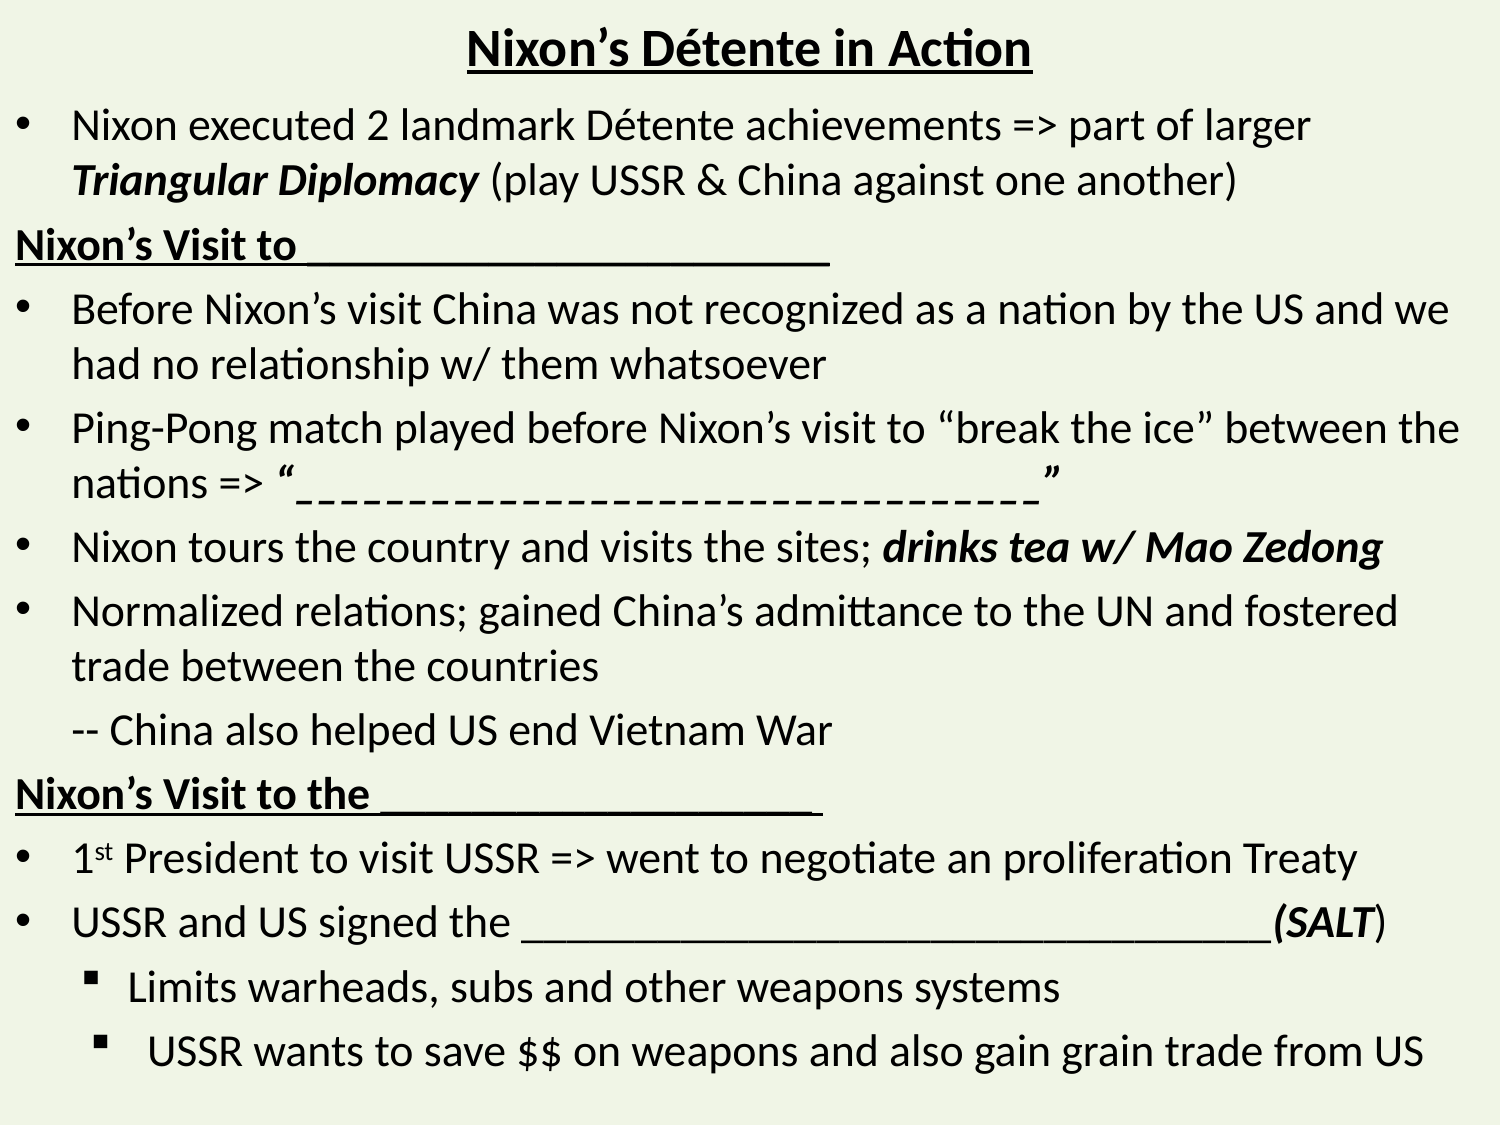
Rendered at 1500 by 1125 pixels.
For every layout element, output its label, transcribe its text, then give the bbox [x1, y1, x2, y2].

title Nixon’s Détente in Action [75, 5, 1425, 86]
list Nixon executed 2 landmark Détente achievements => part of larger Triangular Diplomacy (play USSR & China against one another) Nixon’s Visit to _______________________ Before Nixon’s visit China was not recognized as a nation by the US and we had no relationship w/ them whatsoever Ping-Pong match played before Nixon’s visit to “break the ice” between the nations => “_________________________________” Nixon tours the country and visits the sites; drinks tea w/ Mao Zedong Normalized relations; gained China’s admittance to the UN and fostered trade between the countries -- China also helped US end Vietnam War Nixon’s Visit to the ___________________ 1st President to visit USSR => went to negotiate an proliferation Treaty USSR and US signed the _________________________________(SALT) Limits warheads, subs and other weapons systems USSR wants to save $$ on weapons and also gain grain trade from US [0, 87, 1500, 1075]
